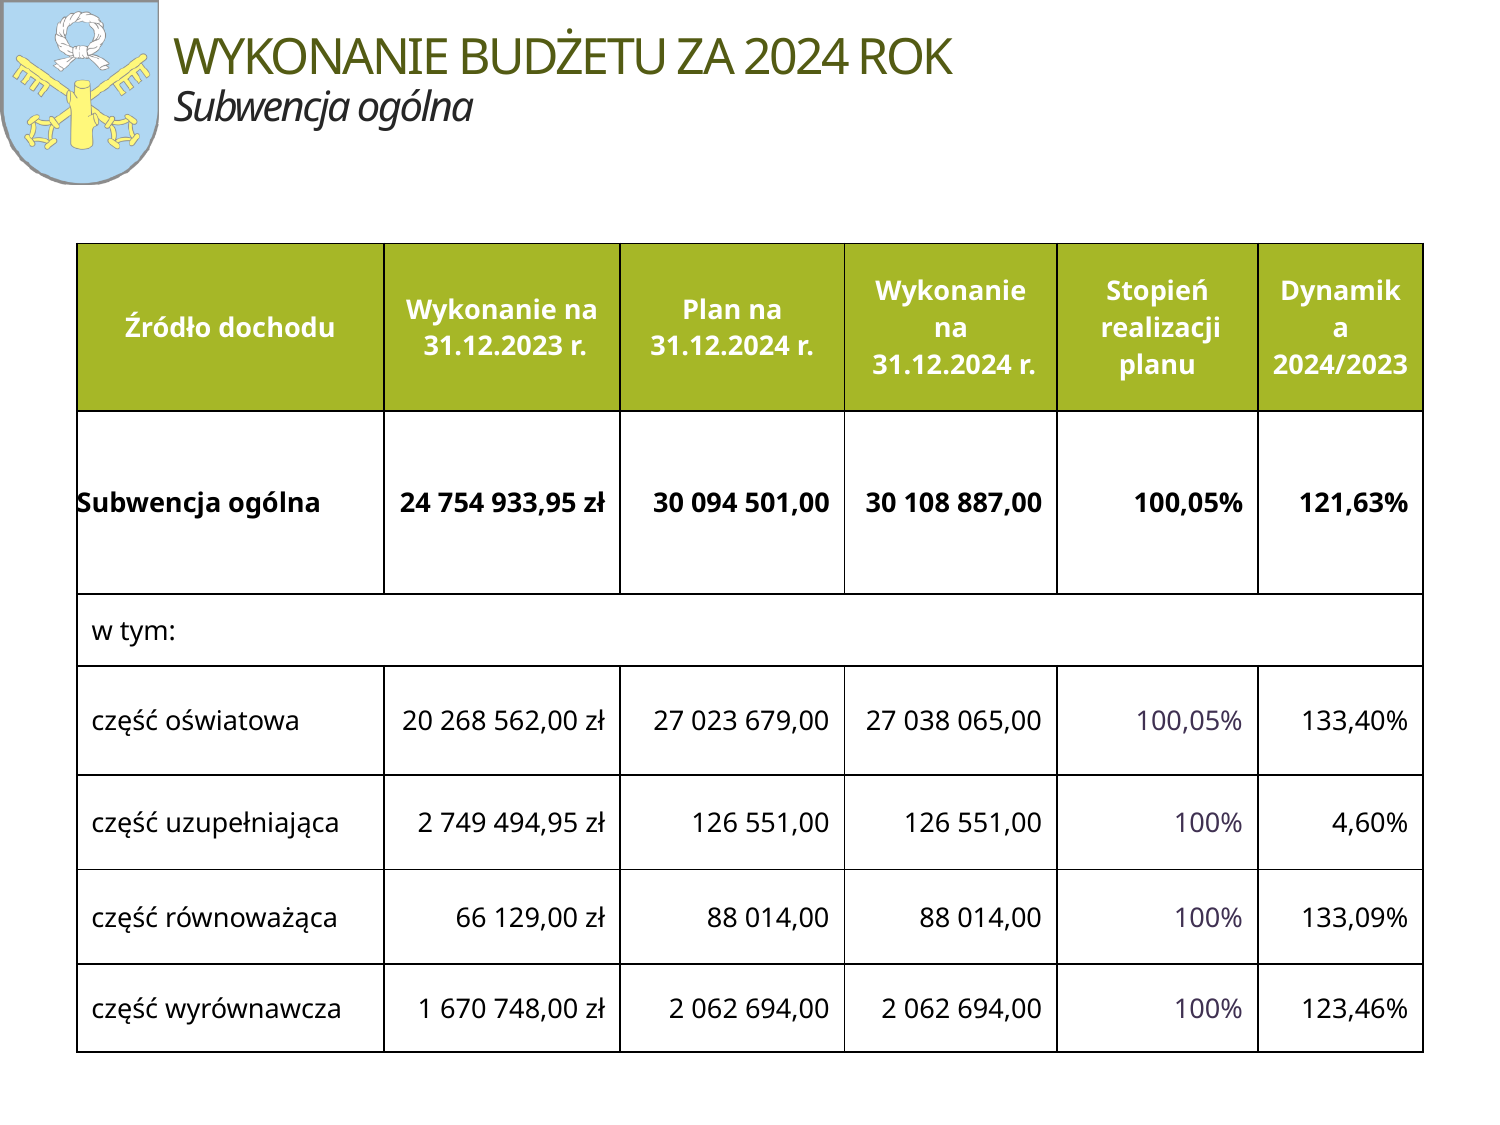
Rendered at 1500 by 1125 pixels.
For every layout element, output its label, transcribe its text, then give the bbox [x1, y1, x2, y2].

table_cell 133,40% [1259, 667, 1422, 774]
table_cell 27 038 065,00 [845, 667, 1056, 774]
table_cell 100,05% [1058, 667, 1257, 774]
table_header Wykonanie na 31.12.2024 r. [845, 244, 1056, 410]
table_cell 1 670 748,00 zł [385, 965, 619, 1051]
table_cell 4,60% [1259, 776, 1422, 869]
table_cell 100% [1058, 776, 1257, 869]
table_cell 88 014,00 [845, 870, 1056, 963]
table_cell 66 129,00 zł [385, 870, 619, 963]
table_cell część uzupełniająca [78, 776, 383, 869]
title WYKONANIE BUDŻETU ZA 2024 ROK Subwencja ogólna [159, 0, 1497, 163]
table_cell 20 268 562,00 zł [385, 667, 619, 774]
table_cell 126 551,00 [621, 776, 844, 869]
table_cell 126 551,00 [845, 776, 1056, 869]
table_cell 30 108 887,00 [845, 412, 1056, 593]
table_cell 30 094 501,00 [621, 412, 844, 593]
table_cell 100,05% [1058, 412, 1257, 593]
table_header Źródło dochodu [78, 244, 383, 410]
table_cell Subwencja ogólna [78, 412, 383, 593]
table_cell 27 023 679,00 [621, 667, 844, 774]
table_cell część wyrównawcza [78, 965, 383, 1051]
table_cell 88 014,00 [621, 870, 844, 963]
table_cell część oświatowa [78, 667, 383, 774]
table_cell 123,46% [1259, 965, 1422, 1051]
table_header Wykonanie na 31.12.2023 r. [385, 244, 619, 410]
table_cell 2 062 694,00 [845, 965, 1056, 1051]
table_cell 100% [1058, 870, 1257, 963]
table_cell 100% [1058, 965, 1257, 1051]
table_cell 133,09% [1259, 870, 1422, 963]
table_cell 24 754 933,95 zł [385, 412, 619, 593]
table_cell 2 062 694,00 [621, 965, 844, 1051]
table_header Stopień realizacji planu [1058, 244, 1257, 410]
picture [0, 0, 159, 185]
table_header Dynamika 2024/2023 [1259, 244, 1422, 410]
table_cell część równoważąca [78, 870, 383, 963]
table_cell 2 749 494,95 zł [385, 776, 619, 869]
table_header Plan na 31.12.2024 r. [621, 244, 844, 410]
table_cell w tym: [78, 595, 1422, 665]
table_cell 121,63% [1259, 412, 1422, 593]
